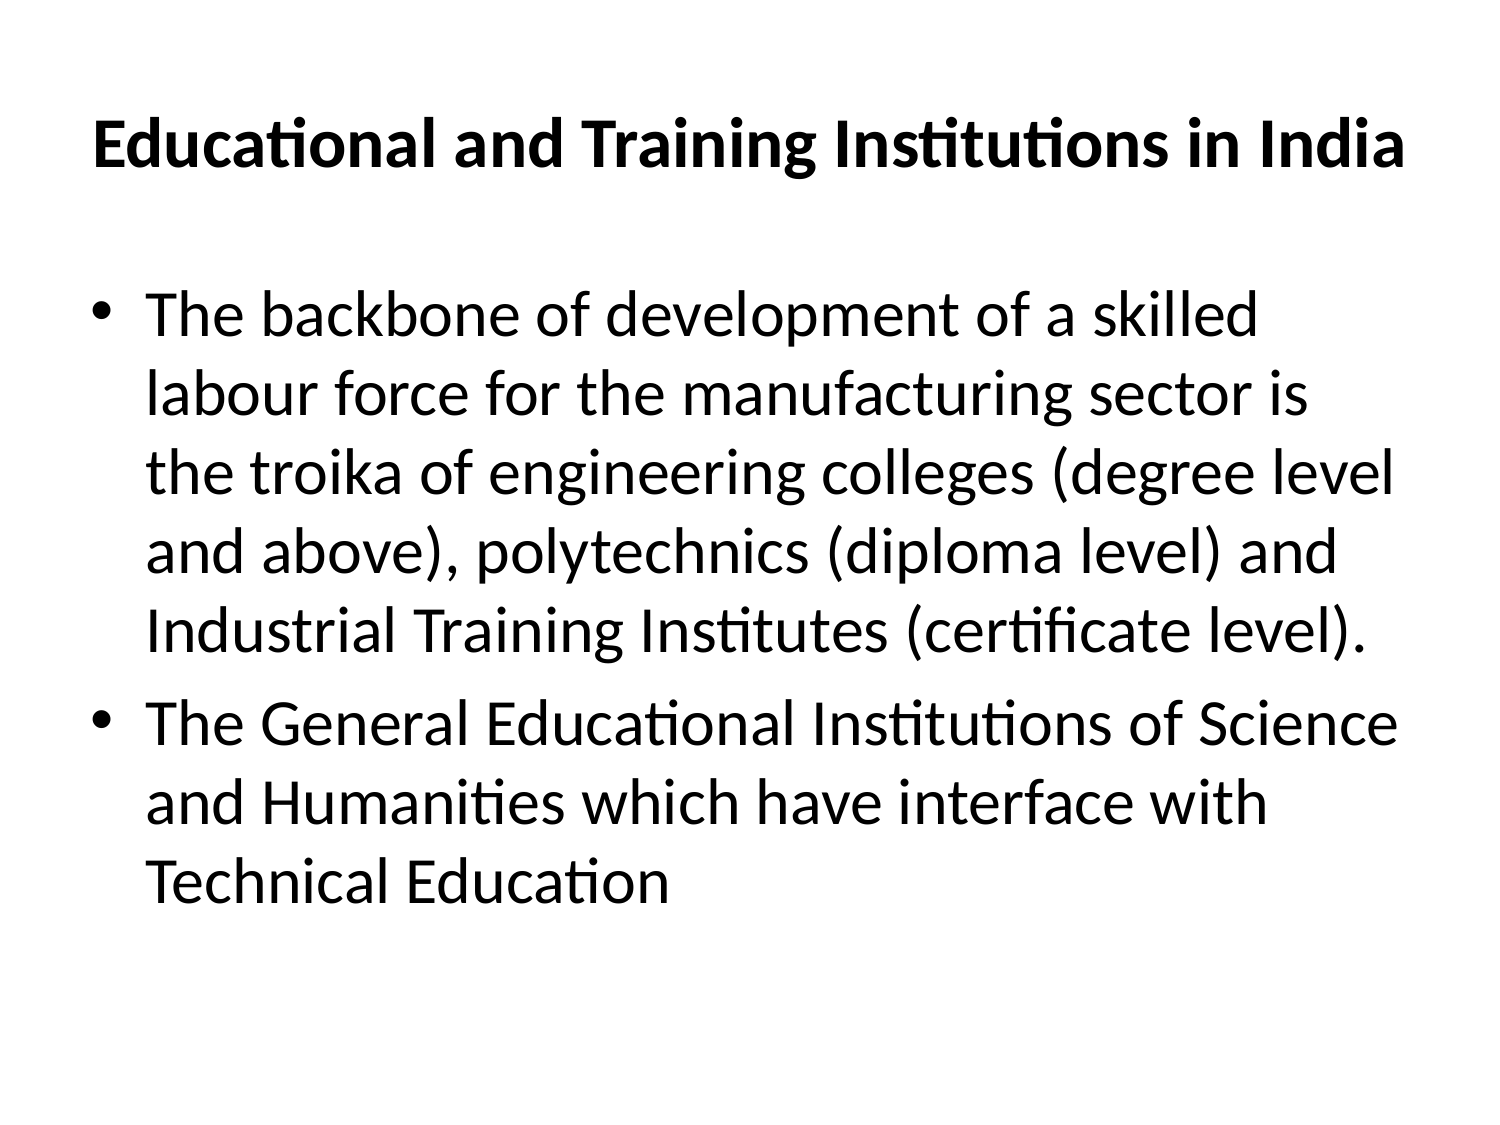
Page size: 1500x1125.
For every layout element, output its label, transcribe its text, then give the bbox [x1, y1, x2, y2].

list The backbone of development of a skilled labour force for the manufacturing sector is the troika of engineering colleges (degree level and above), polytechnics (diploma level) and Industrial Training Institutes (certificate level). The General Educational Institutions of Science and Humanities which have interface with Technical Education [75, 262, 1425, 1005]
title Educational and Training Institutions in India [75, 45, 1425, 233]
